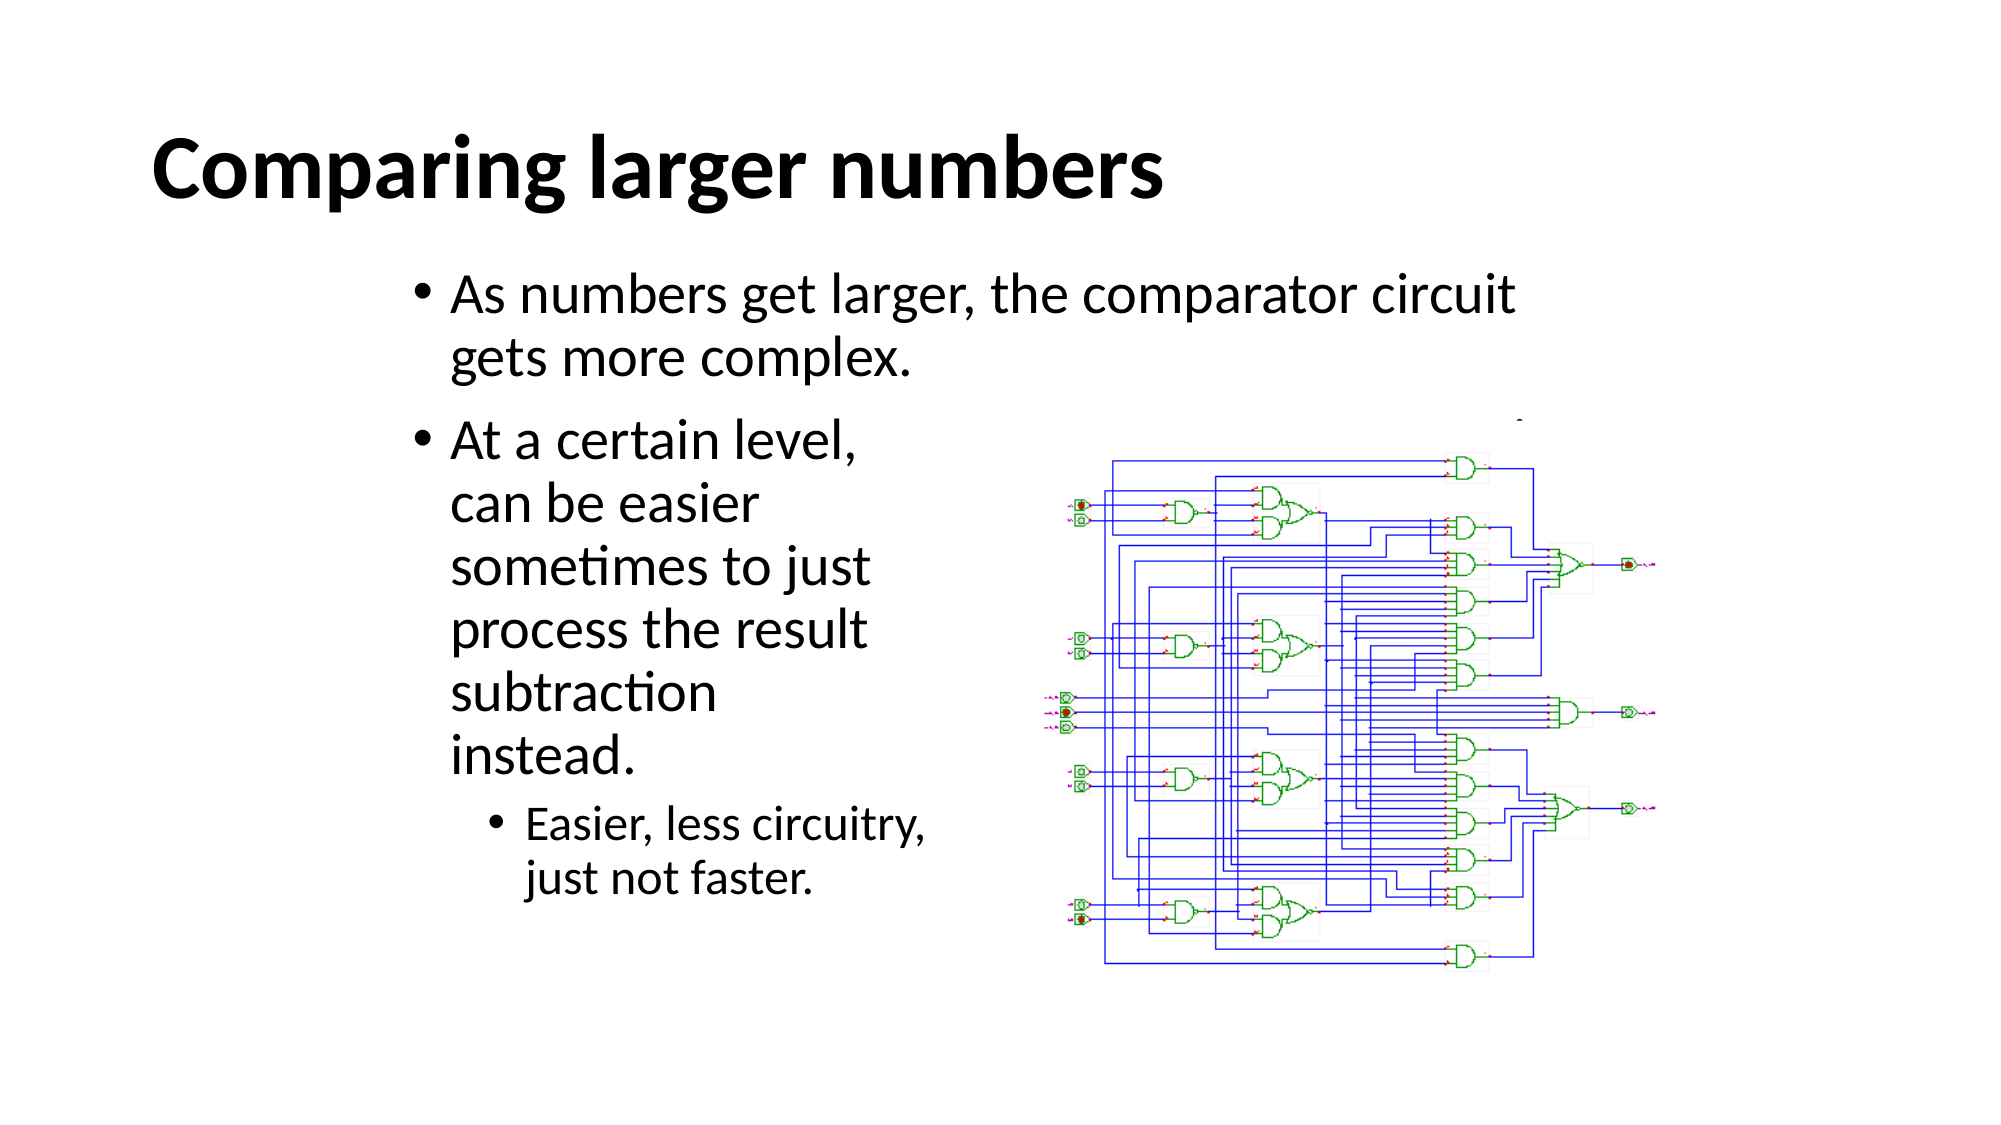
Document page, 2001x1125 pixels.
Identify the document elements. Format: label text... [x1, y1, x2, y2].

list As numbers get larger, the comparator circuit gets more complex. At a certain level, it can be easier sometimes to just process the result of a subtraction operation instead. Easier, less circuitry, just not faster. [397, 255, 1638, 1031]
picture [999, 420, 1697, 1006]
title Comparing larger numbers [137, 59, 1863, 278]
